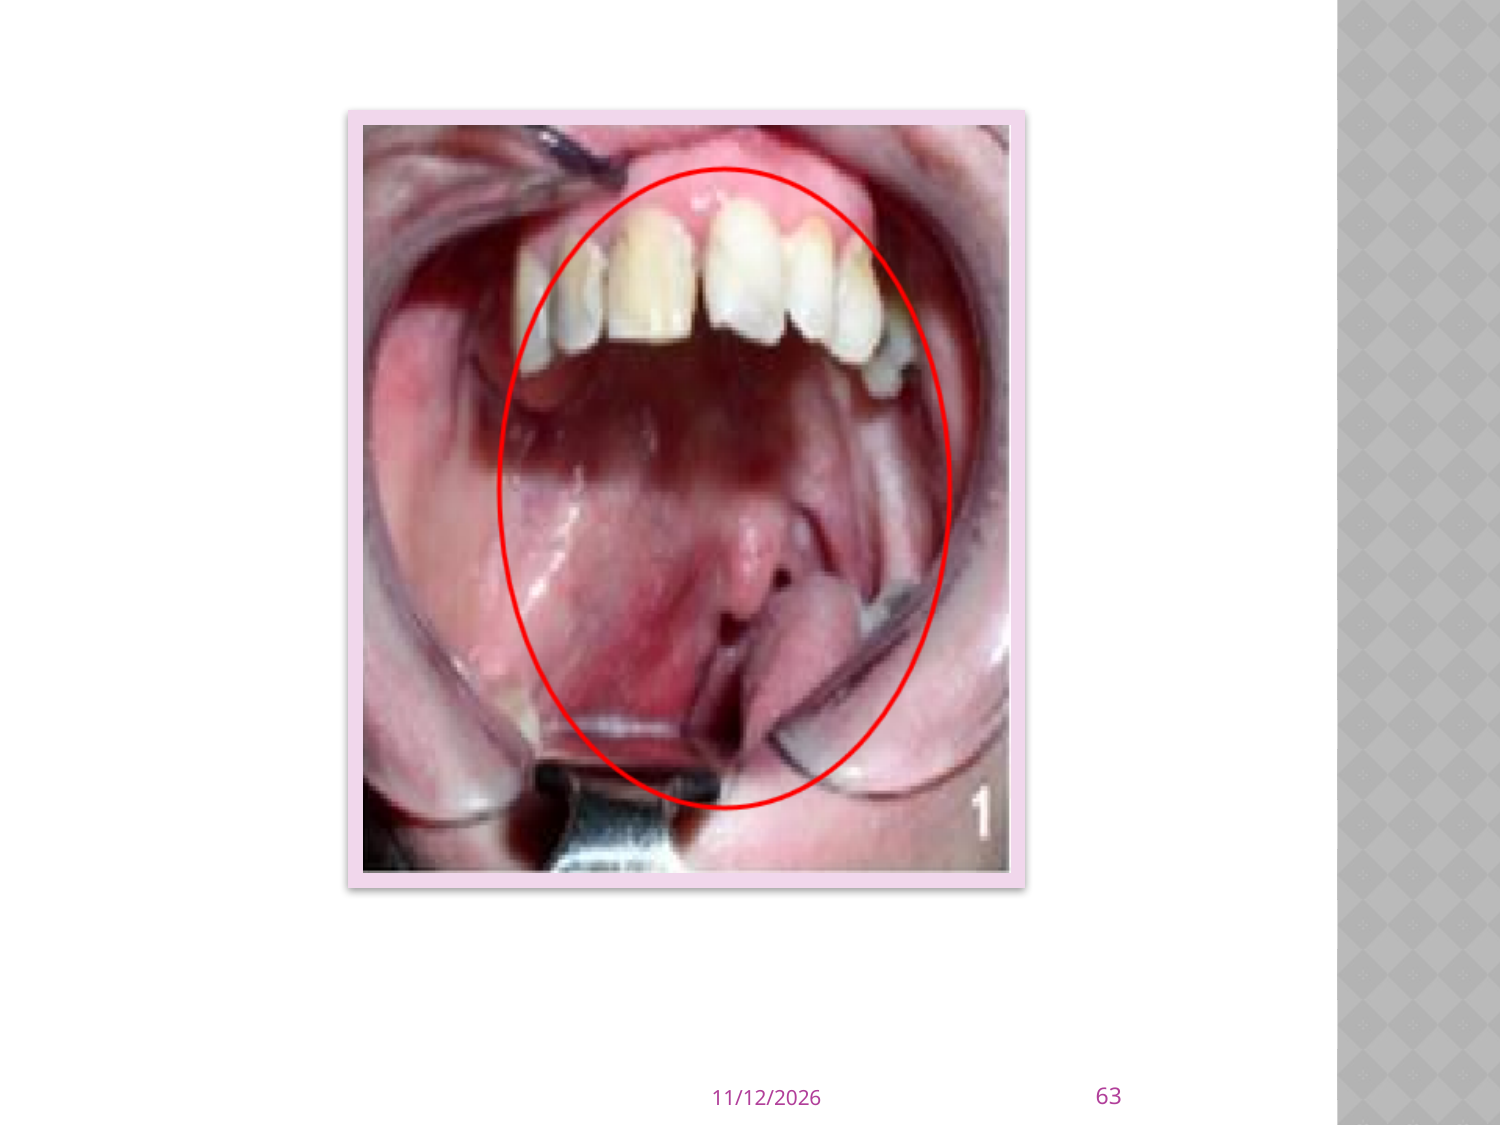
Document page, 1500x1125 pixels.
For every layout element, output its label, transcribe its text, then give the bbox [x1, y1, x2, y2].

slide_number 63 [1025, 1075, 1123, 1113]
picture [361, 124, 1012, 874]
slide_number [696, 1075, 1025, 1114]
